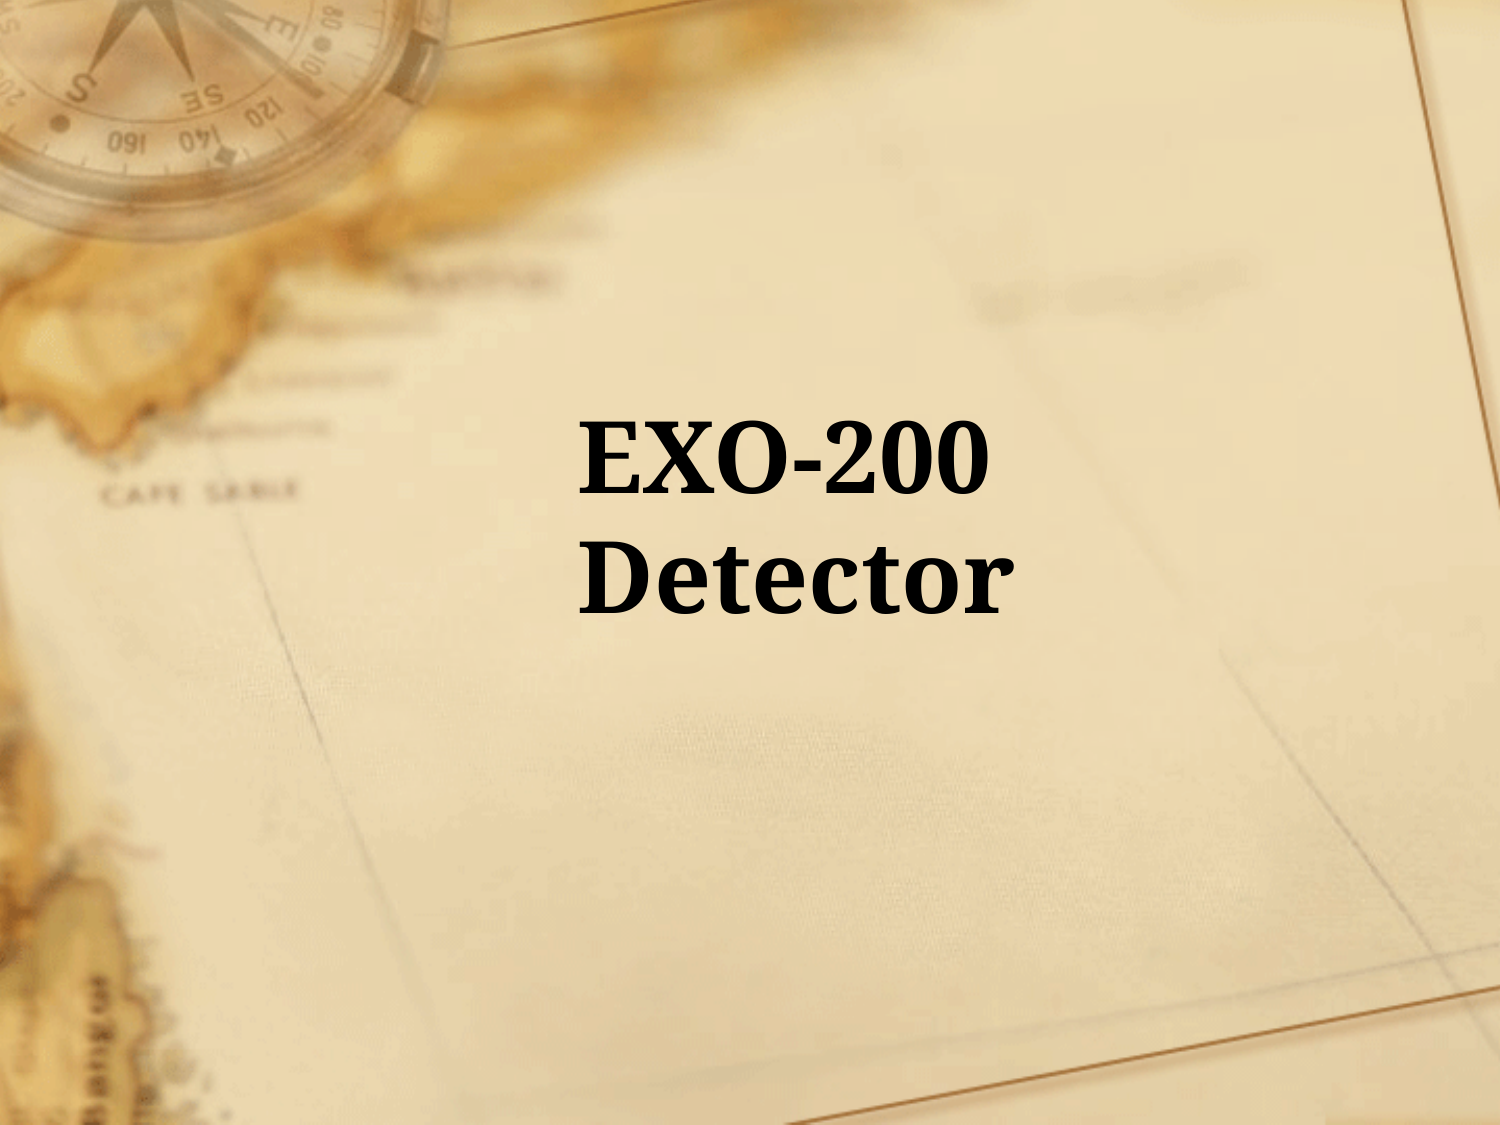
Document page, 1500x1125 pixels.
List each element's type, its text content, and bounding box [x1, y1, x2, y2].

title EXO-200 Detector [562, 349, 1401, 642]
picture [0, 0, 1500, 1125]
